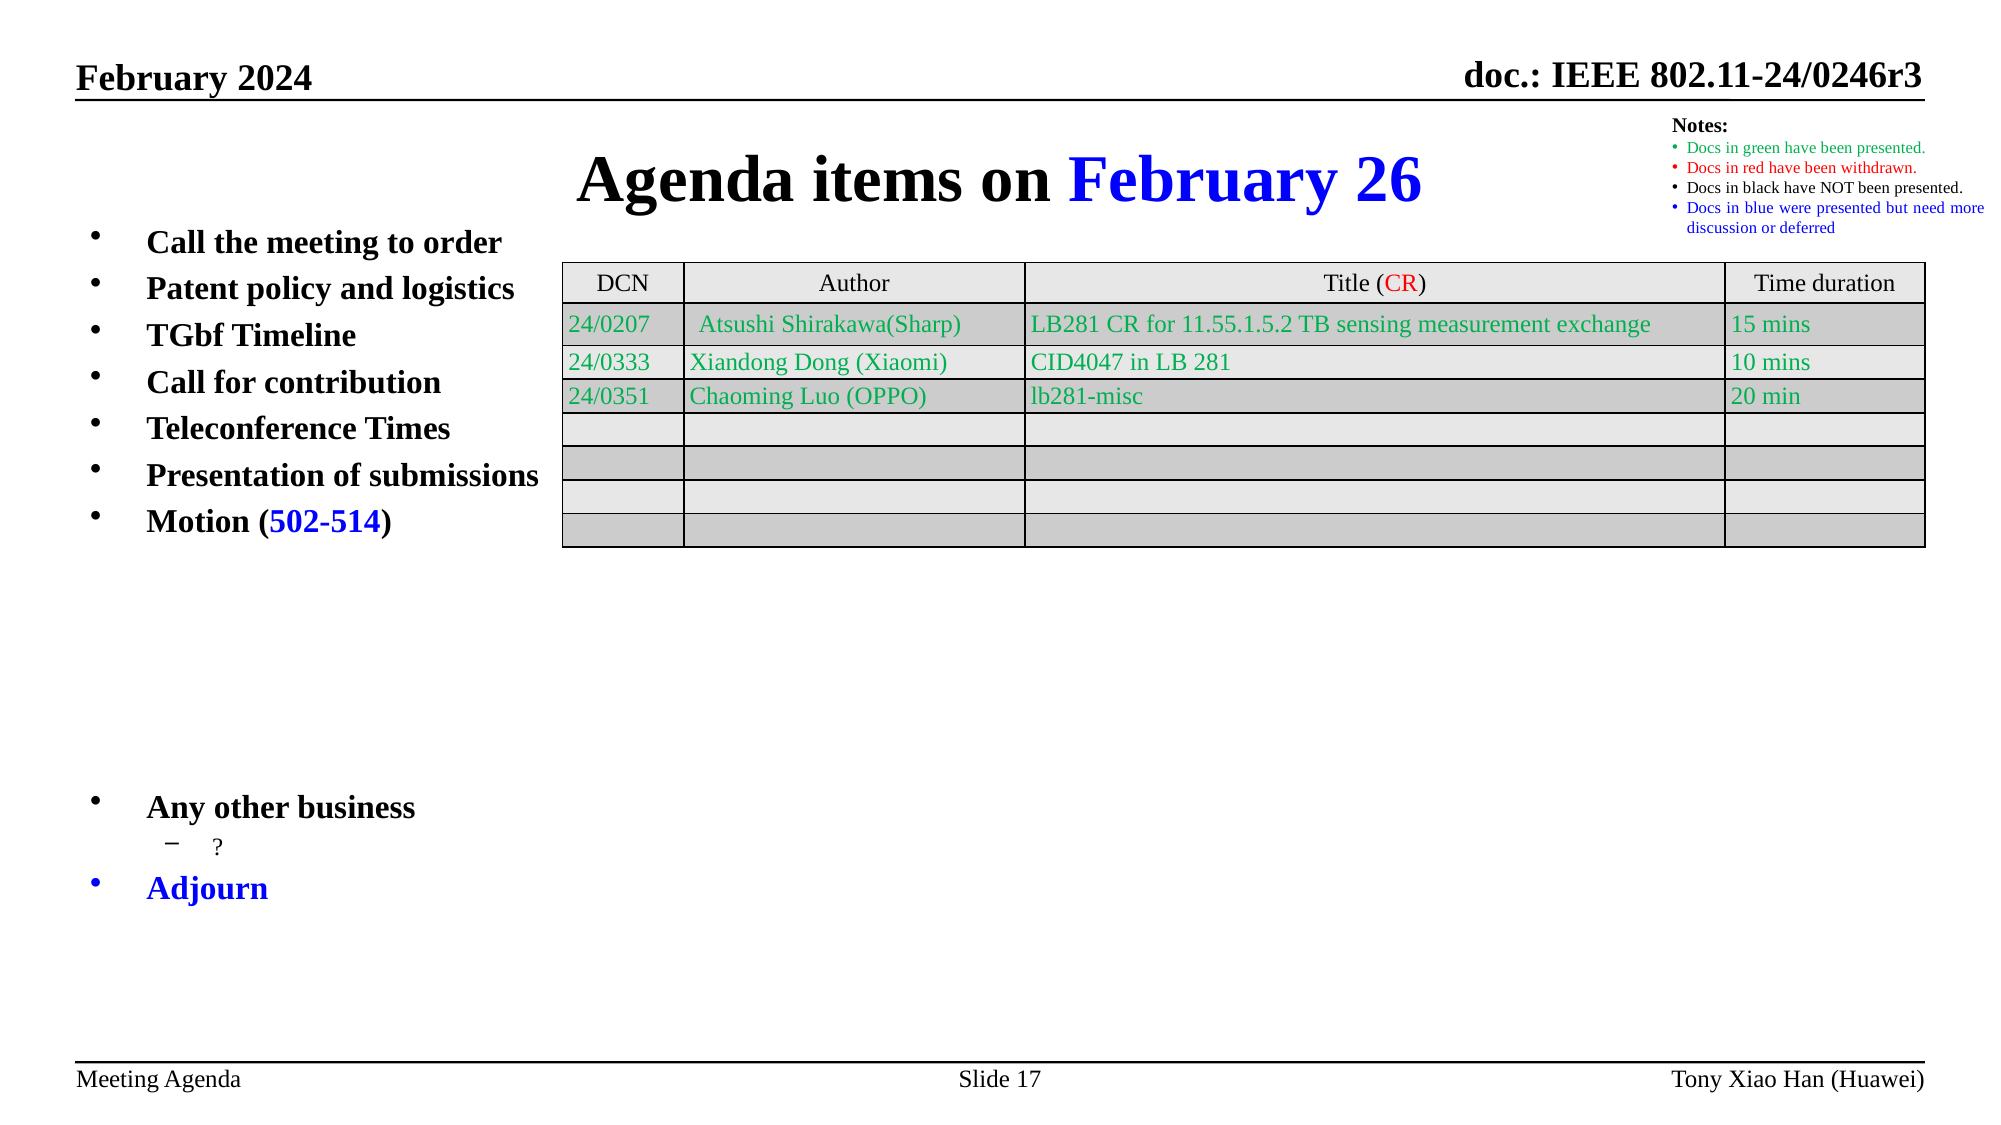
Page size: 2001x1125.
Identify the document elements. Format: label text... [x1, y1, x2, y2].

table_cell Atsushi Shirakawa(Sharp) [685, 304, 1024, 345]
table_header Author [685, 263, 1024, 302]
table_cell 24/0351 [563, 380, 683, 412]
table_cell [685, 414, 1024, 445]
table_cell 15 mins [1726, 304, 1924, 345]
table_header Time duration [1726, 263, 1924, 302]
table_cell [1726, 447, 1924, 479]
table_cell [1726, 481, 1924, 513]
text_box Call the meeting to order Patent policy and logistics TGbf Timeline Call for contribution Teleconference Times Presentation of submissions Motion (502-514) Any other business ? Adjourn [75, 212, 563, 1058]
table_cell Xiandong Dong (Xiaomi) [685, 346, 1024, 378]
table_cell [1026, 447, 1724, 479]
table_cell LB281 CR for 11.55.1.5.2 TB sensing measurement exchange [1026, 304, 1724, 345]
table_cell [1026, 514, 1724, 546]
table_header DCN [563, 263, 683, 302]
table_cell [1726, 414, 1924, 445]
text_box Agenda items on February 26 [362, 87, 1638, 262]
table_cell 10 mins [1726, 346, 1924, 378]
table_cell [563, 447, 683, 479]
table_cell [563, 514, 683, 546]
table_cell Chaoming Luo (OPPO) [685, 380, 1024, 412]
table_cell [563, 414, 683, 445]
table_cell CID4047 in LB 281 [1026, 346, 1724, 378]
table_cell [685, 514, 1024, 546]
table_cell [1726, 514, 1924, 546]
table_cell [685, 481, 1024, 513]
table_cell [1026, 481, 1724, 513]
table_cell lb281-misc [1026, 380, 1724, 412]
table_cell 20 min [1726, 380, 1924, 412]
table_cell [685, 447, 1024, 479]
table_header Title (CR) [1026, 263, 1724, 302]
text_box Notes: Docs in green have been presented. Docs in red have been withdrawn. Docs in black have NOT been presented. Docs in blue were presented but need more discussion or deferred [1657, 104, 2000, 246]
table_cell [563, 481, 683, 513]
table_cell [1026, 414, 1724, 445]
table_cell 24/0207 [563, 304, 683, 345]
table_cell 24/0333 [563, 346, 683, 378]
